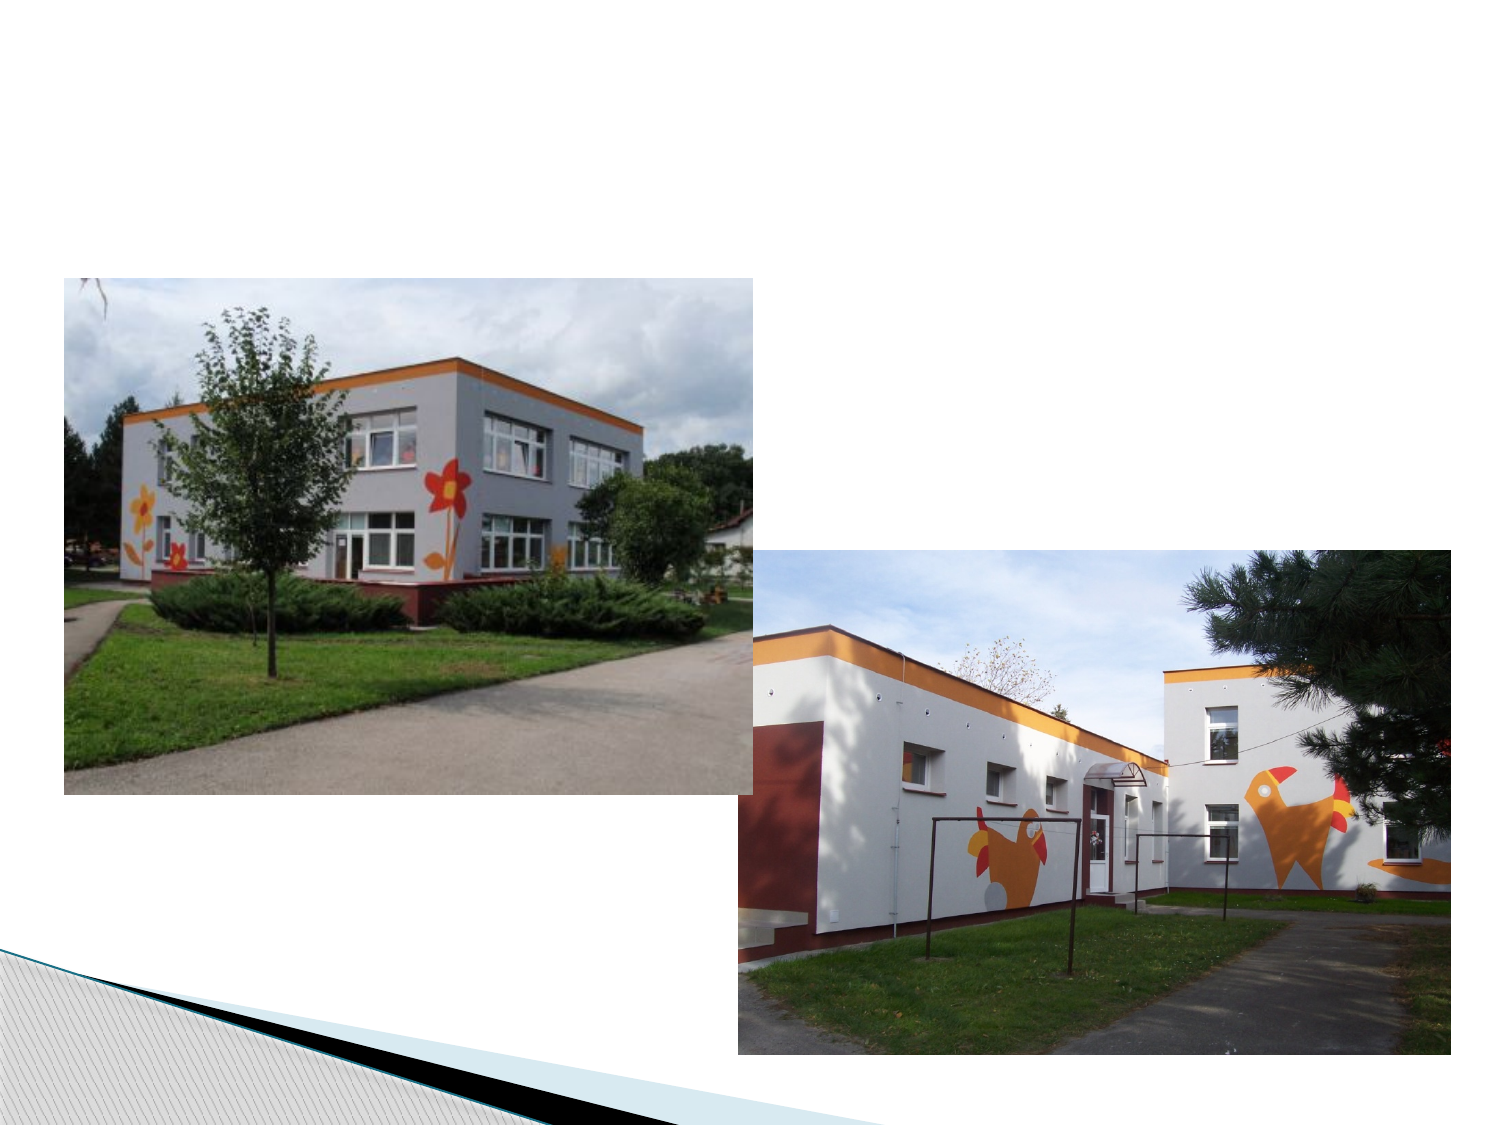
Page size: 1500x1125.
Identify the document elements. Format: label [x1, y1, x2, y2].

list [64, 278, 753, 795]
picture [737, 550, 1451, 1055]
